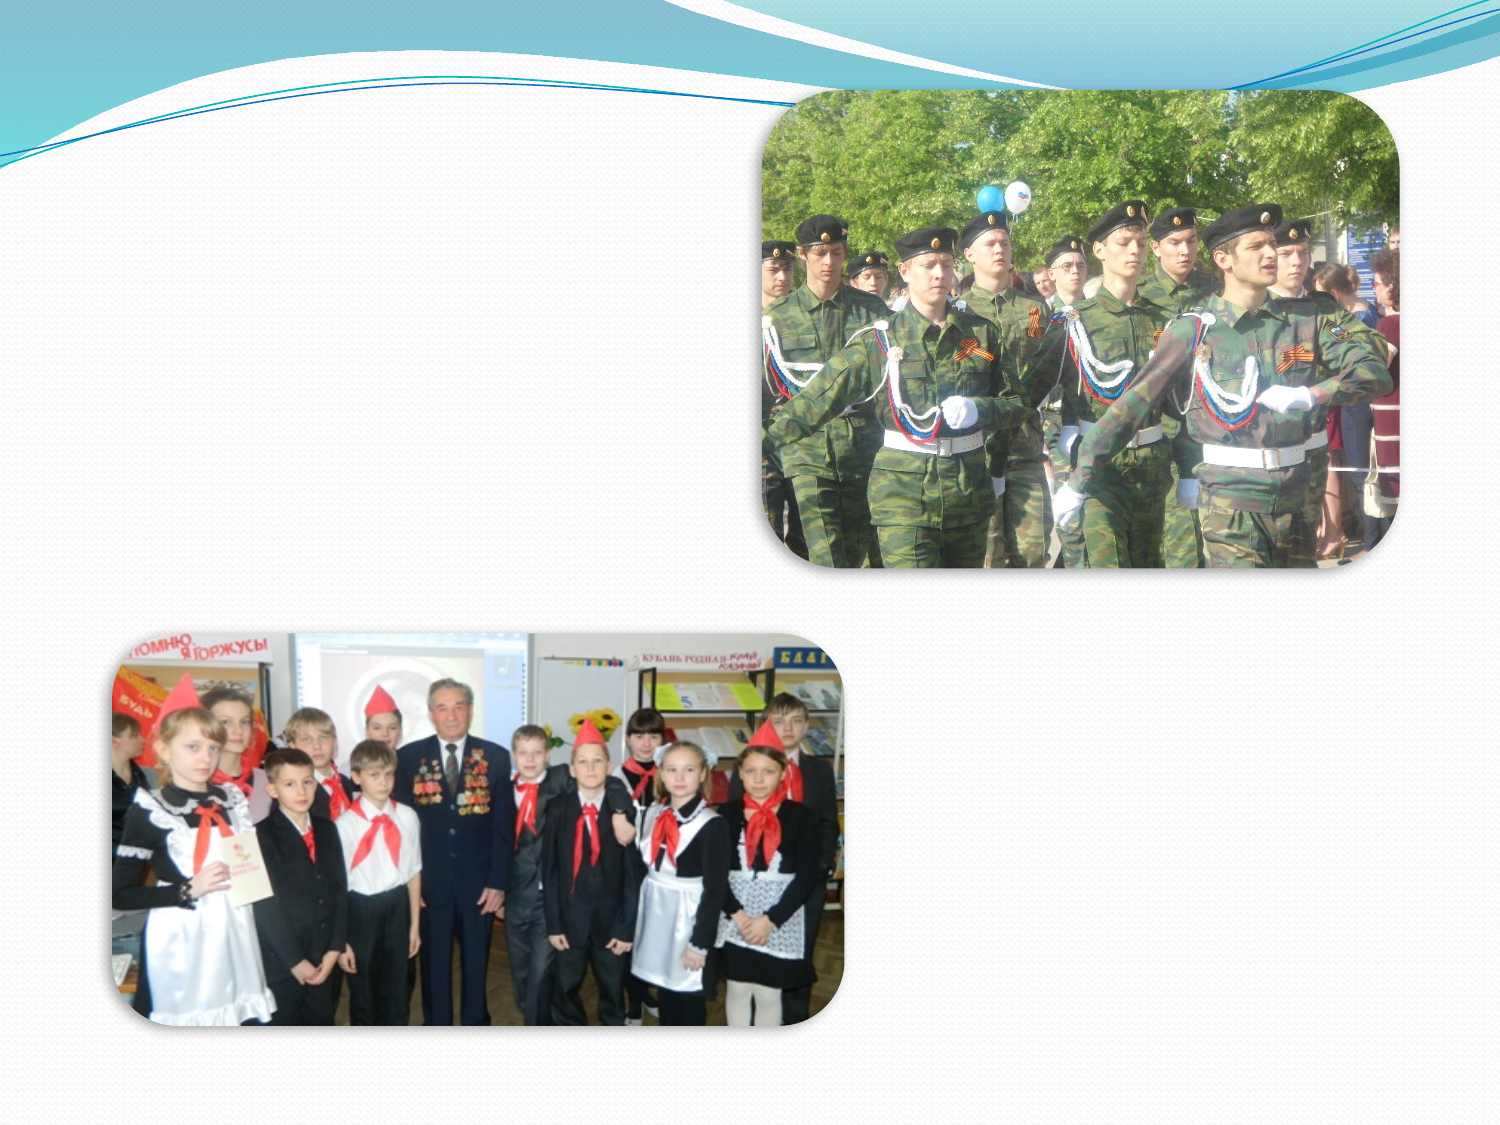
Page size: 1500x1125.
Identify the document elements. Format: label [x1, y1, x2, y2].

picture [761, 89, 1400, 569]
picture [111, 633, 845, 1027]
